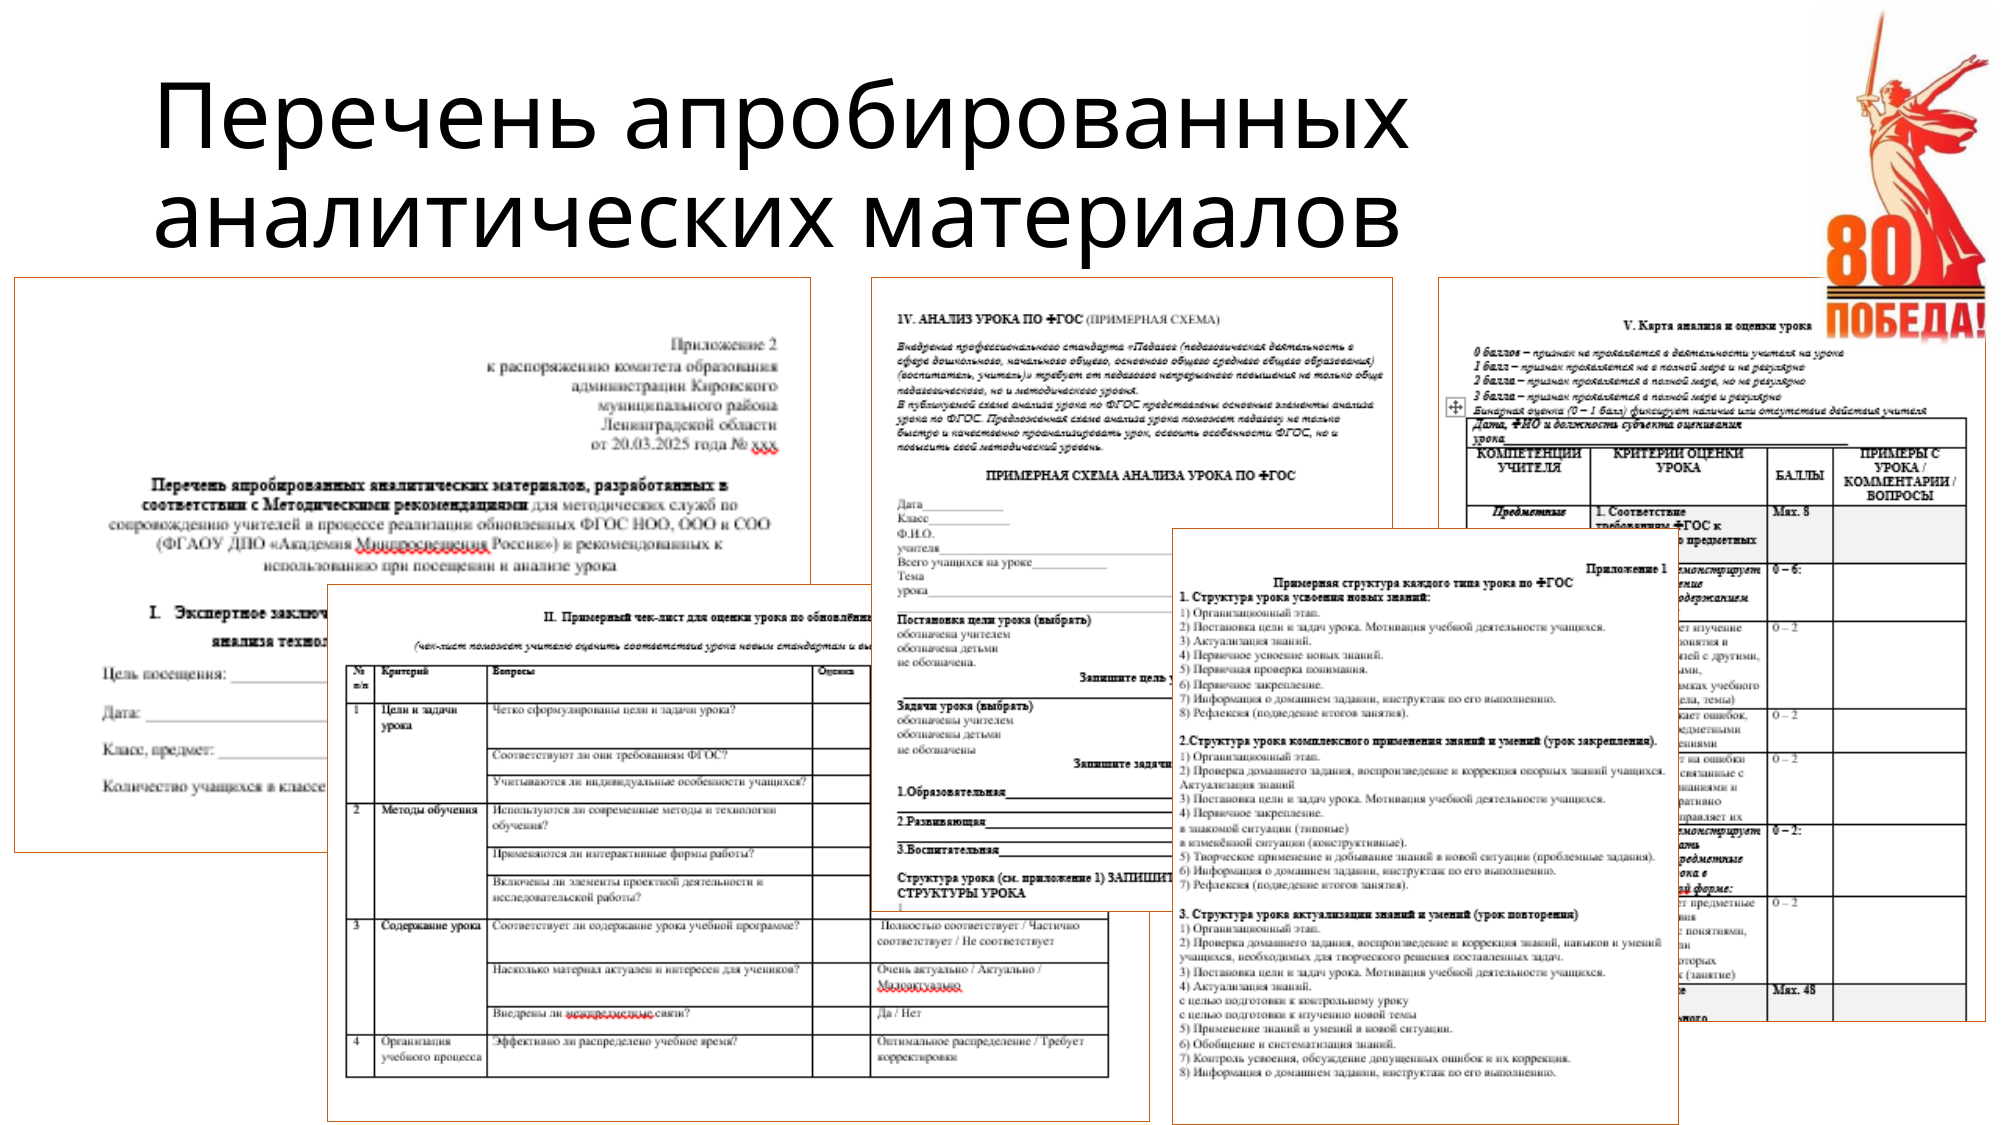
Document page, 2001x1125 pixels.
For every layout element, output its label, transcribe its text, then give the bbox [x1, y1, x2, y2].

title Перечень апробированных аналитических материалов [137, 59, 1811, 278]
picture [327, 5, 2000, 1125]
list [14, 277, 811, 853]
